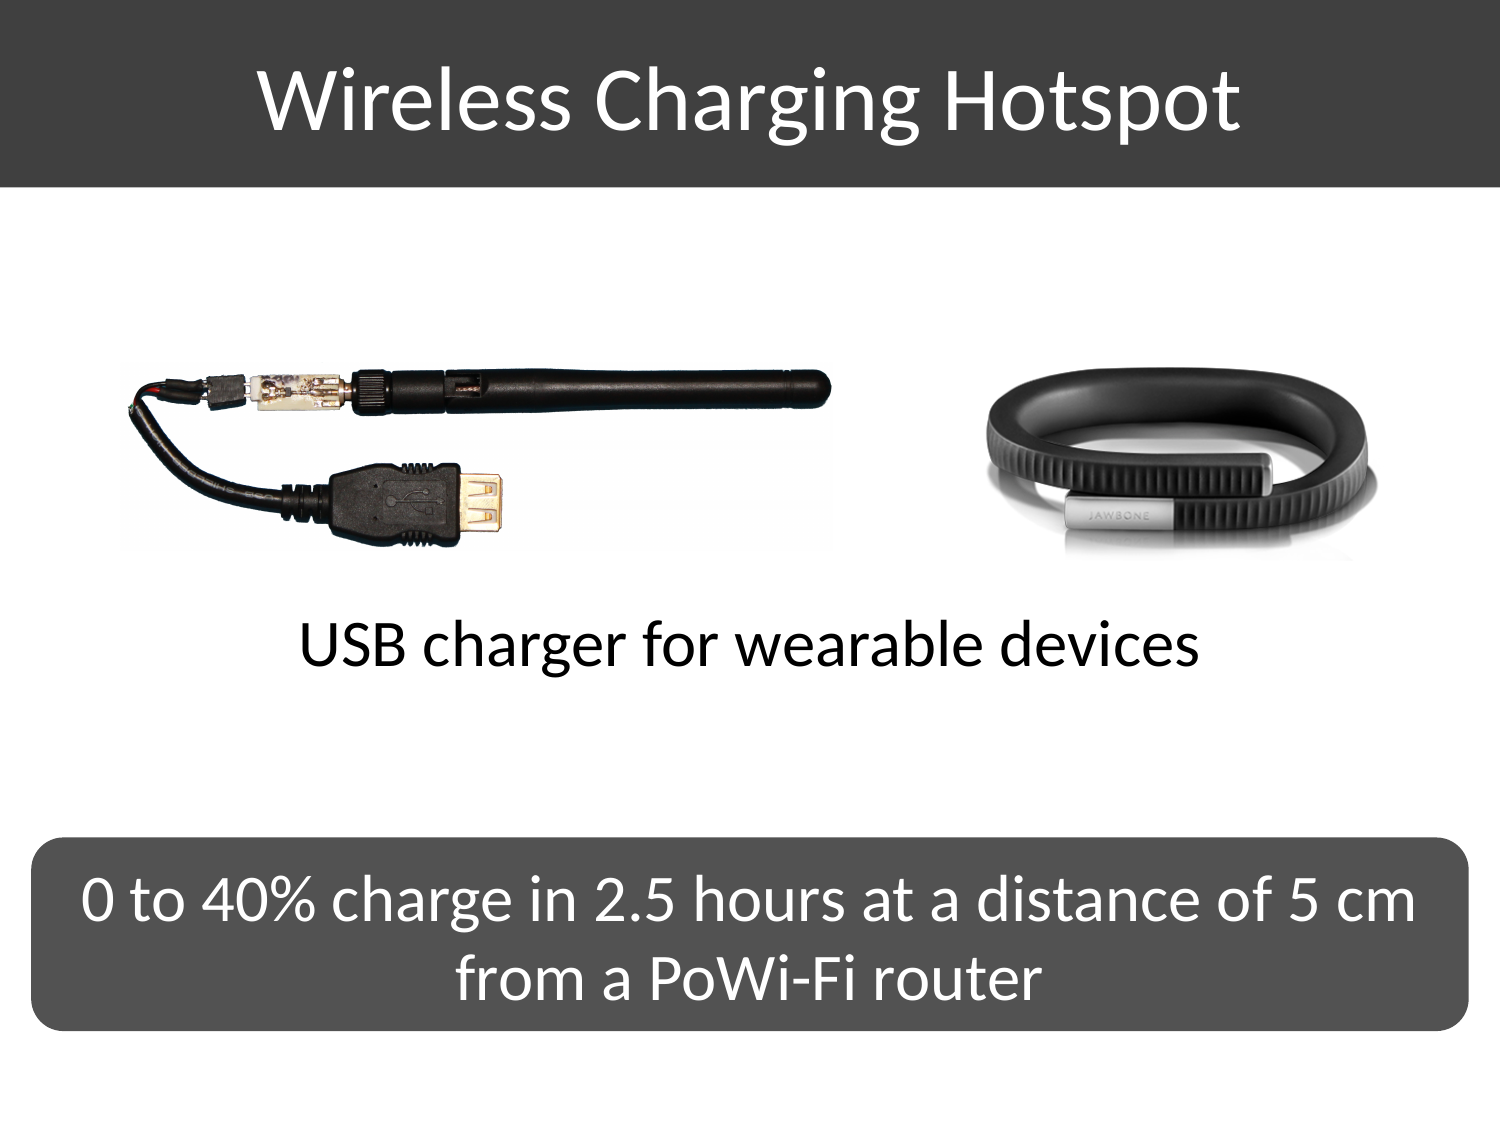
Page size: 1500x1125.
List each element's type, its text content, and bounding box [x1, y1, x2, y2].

text_box USB charger for wearable devices [0, 591, 1500, 687]
picture [120, 362, 833, 551]
text_box Wireless Charging Hotspot [0, 0, 1500, 188]
picture [946, 244, 1407, 603]
text_box 0 to 40% charge in 2.5 hours at a distance of 5 cm from a PoWi-Fi router [31, 837, 1469, 1032]
